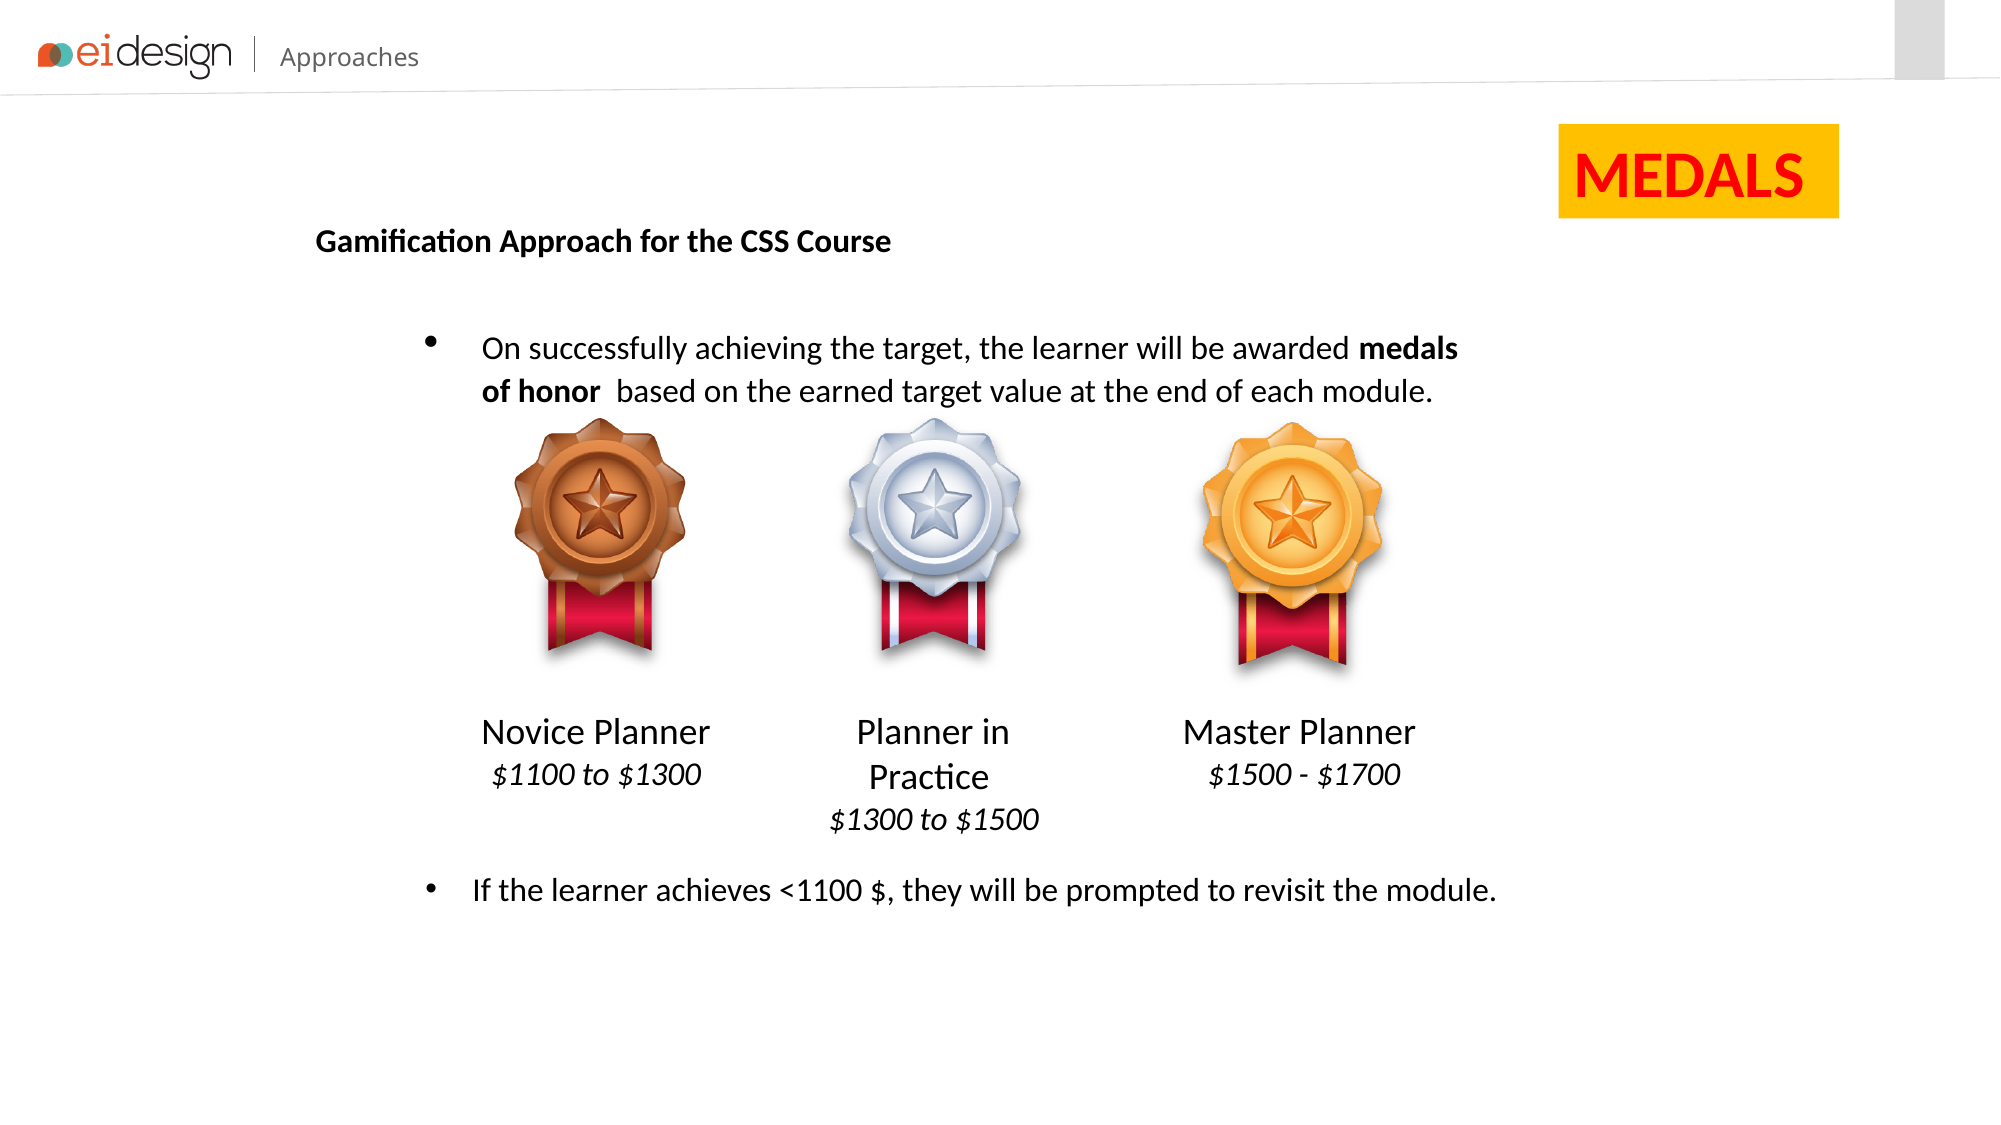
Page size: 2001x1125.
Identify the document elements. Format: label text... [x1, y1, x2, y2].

text_box Master Planner $1500 - $1700 [1150, 700, 1457, 800]
picture [29, 19, 240, 89]
text_box MEDALS [1558, 123, 1840, 219]
text_box If the learner achieves <1100 $, they will be prompted to revisit the module. [410, 858, 1572, 916]
text_box Novice Planner $1100 to $1300 [442, 700, 749, 800]
picture [1169, 326, 1415, 761]
text_box Planner in Practice $1300 to $1500 [780, 700, 1087, 845]
picture [482, 326, 717, 742]
text_box On successfully achieving the target, the learner will be awarded medals of honor based on the earned target value at the end of each module. [410, 316, 1497, 417]
text_box Gamification Approach for the CSS Course [315, 219, 1278, 277]
picture [816, 326, 1051, 742]
